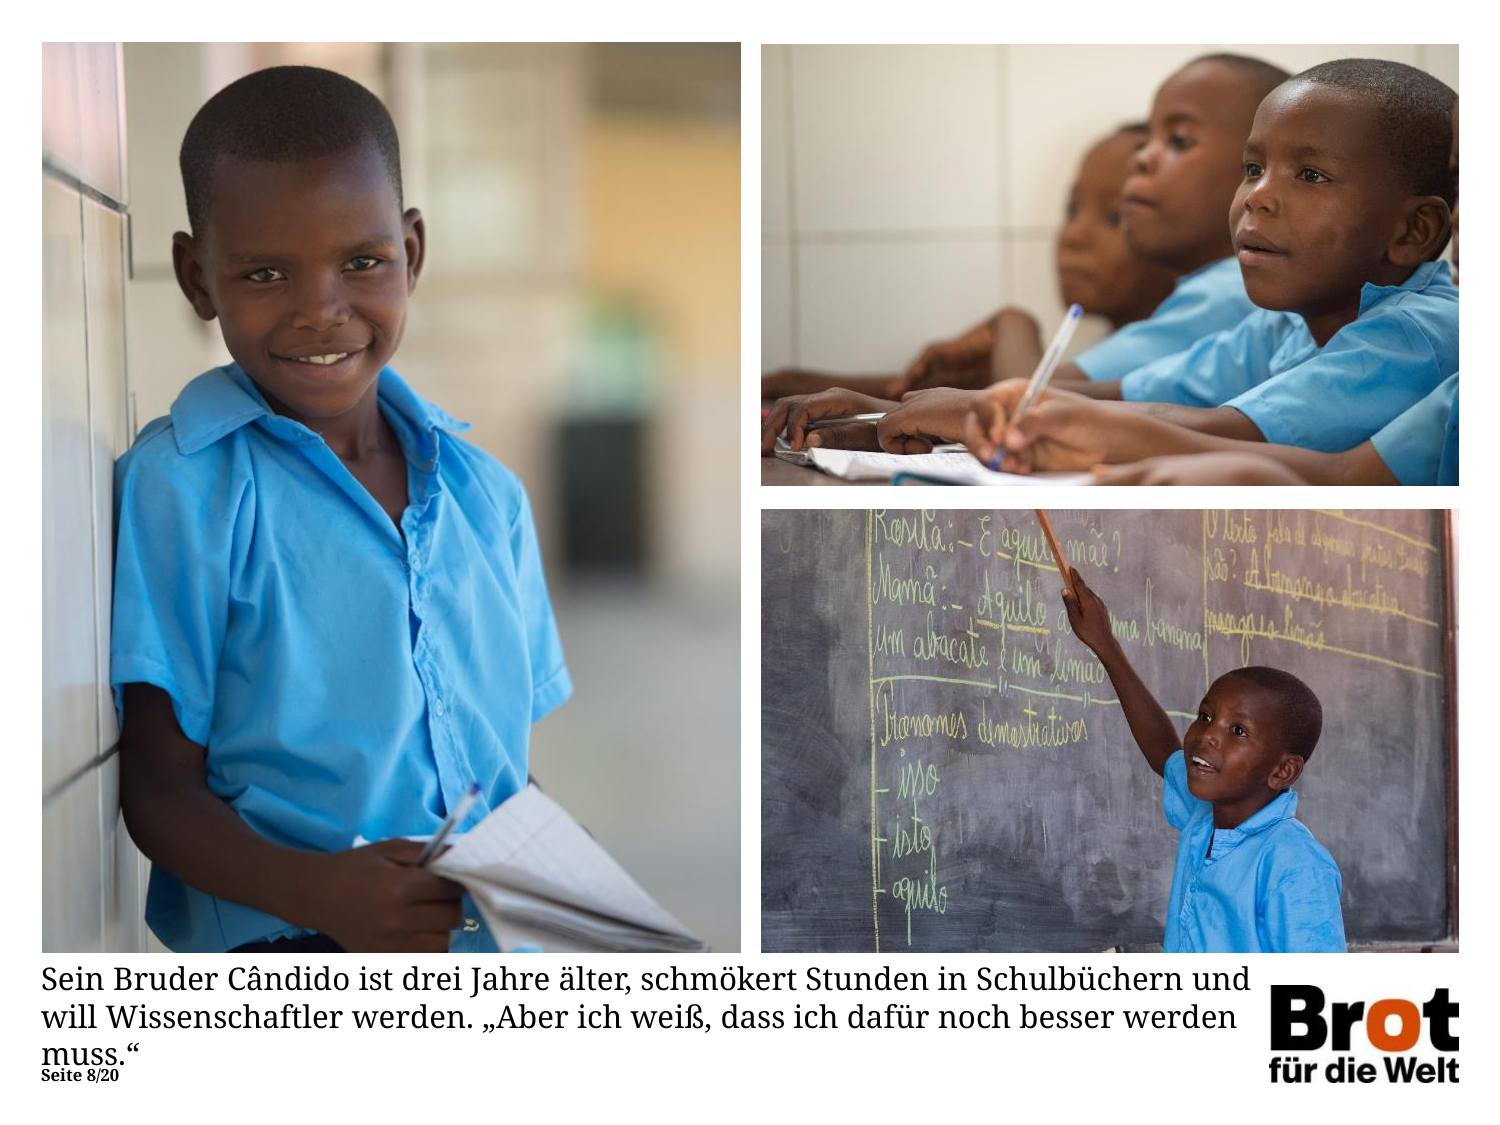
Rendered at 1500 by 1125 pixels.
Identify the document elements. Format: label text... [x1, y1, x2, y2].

picture [760, 43, 1460, 486]
picture [1276, 985, 1459, 1083]
text_box Sein Bruder Cândido ist drei Jahre älter, schmökert Stunden in Schulbüchern und will Wissenschaftler werden. „Aber ich weiß, dass ich dafür noch besser werden muss.“ [41, 952, 1276, 1117]
picture [760, 509, 1460, 953]
picture [42, 42, 741, 953]
